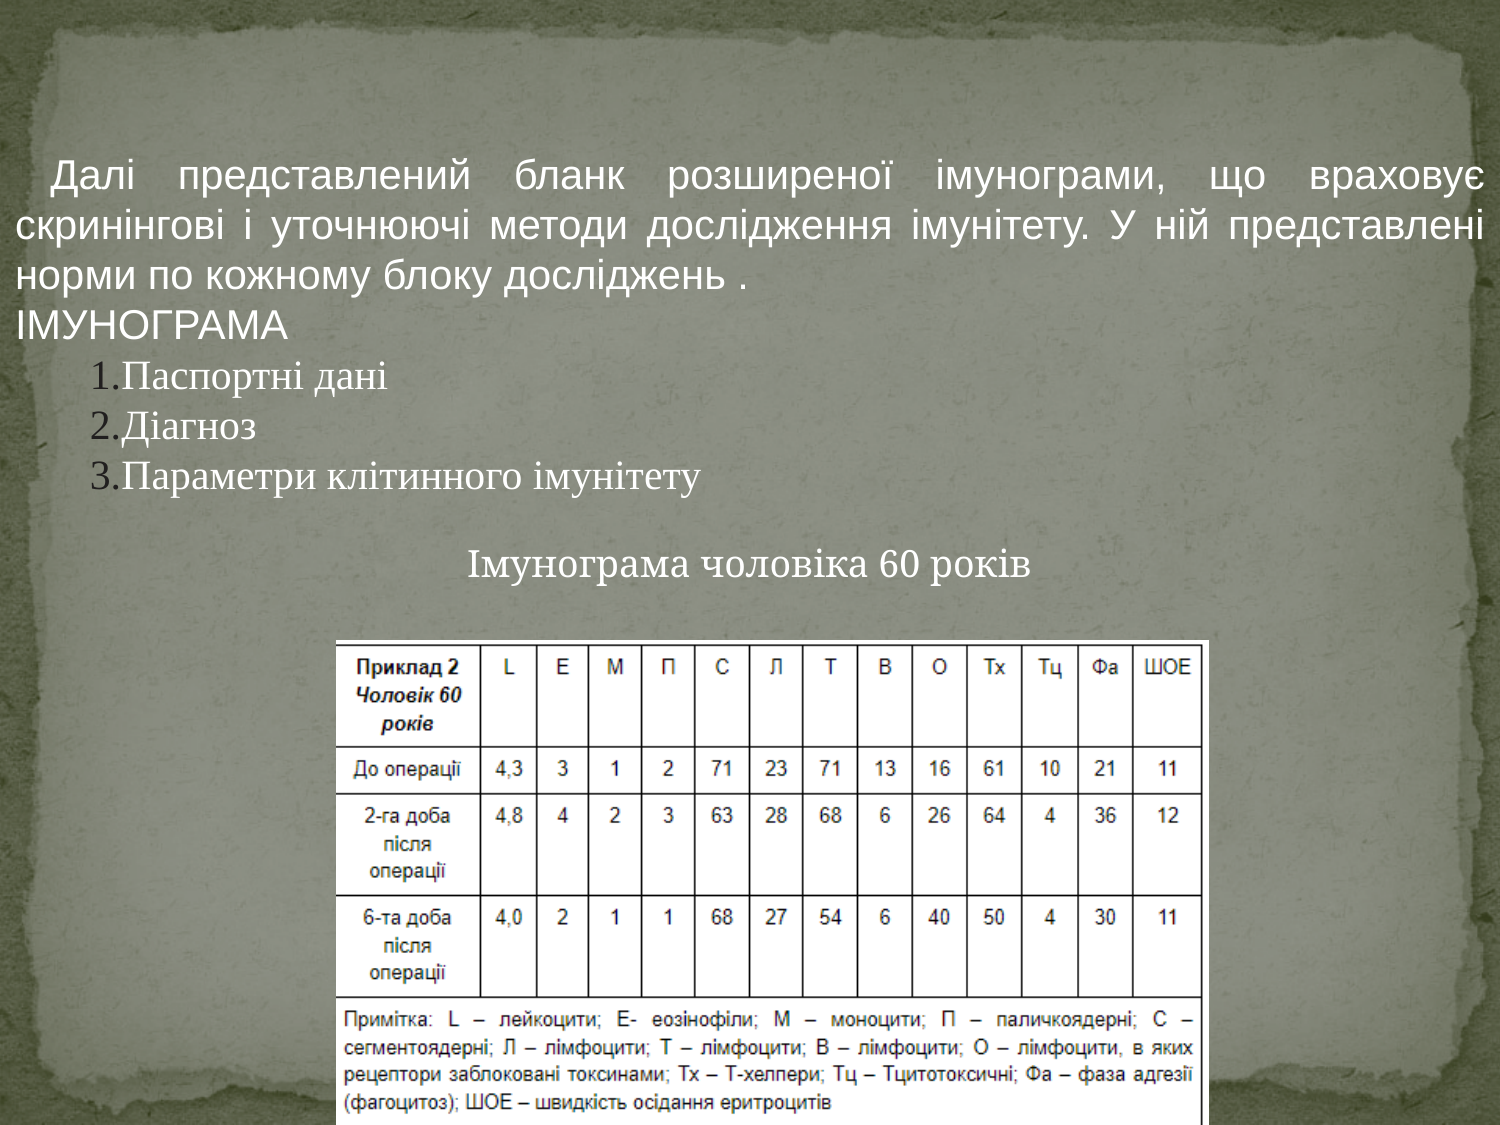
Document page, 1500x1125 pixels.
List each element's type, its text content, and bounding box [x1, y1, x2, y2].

picture [336, 640, 1209, 1125]
text_box Далі представлений бланк розширеної імунограми, що враховує скринінгові і уточнюючі методи дослідження імунітету. У ній представлені норми по кожному блоку досліджень . ІМУНОГРАМА Паспортні дані Діагноз Параметри клітинного імунітету [0, 139, 1500, 505]
text_box Імунограма чоловіка 60 років [452, 532, 1048, 592]
